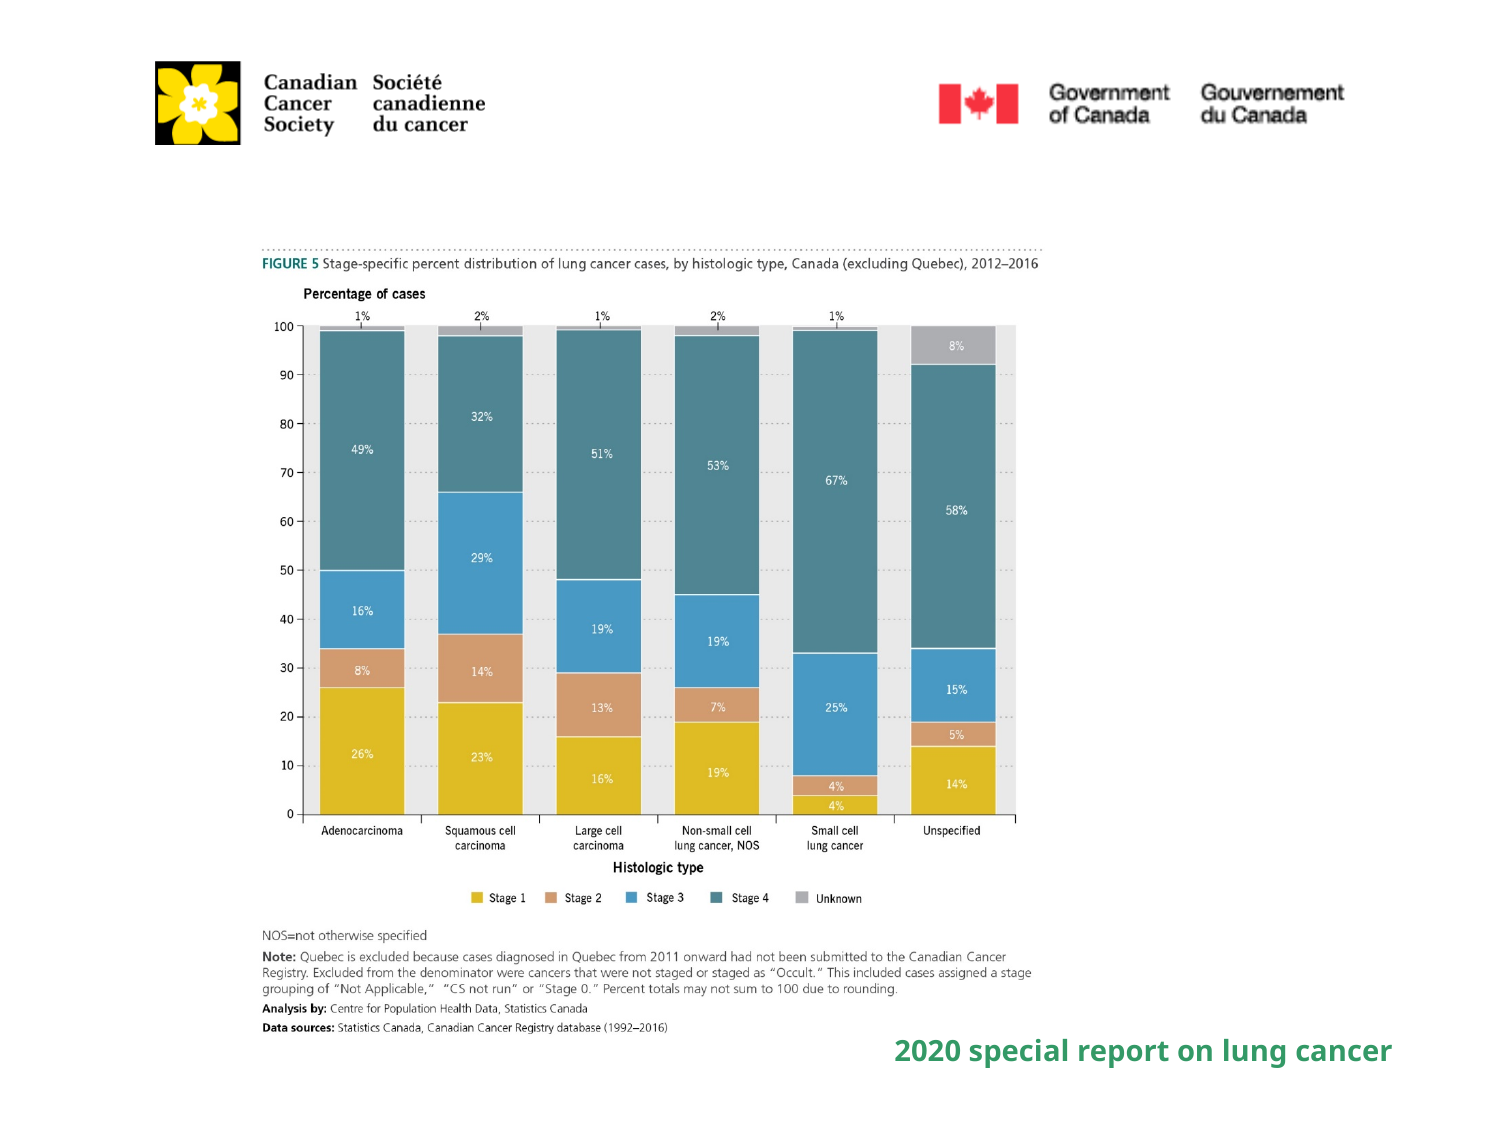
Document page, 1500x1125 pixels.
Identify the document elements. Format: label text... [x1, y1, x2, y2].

picture [912, 37, 1410, 144]
picture [112, 18, 1251, 1051]
text_box 2020 special report on lung cancer [874, 1024, 1413, 1075]
